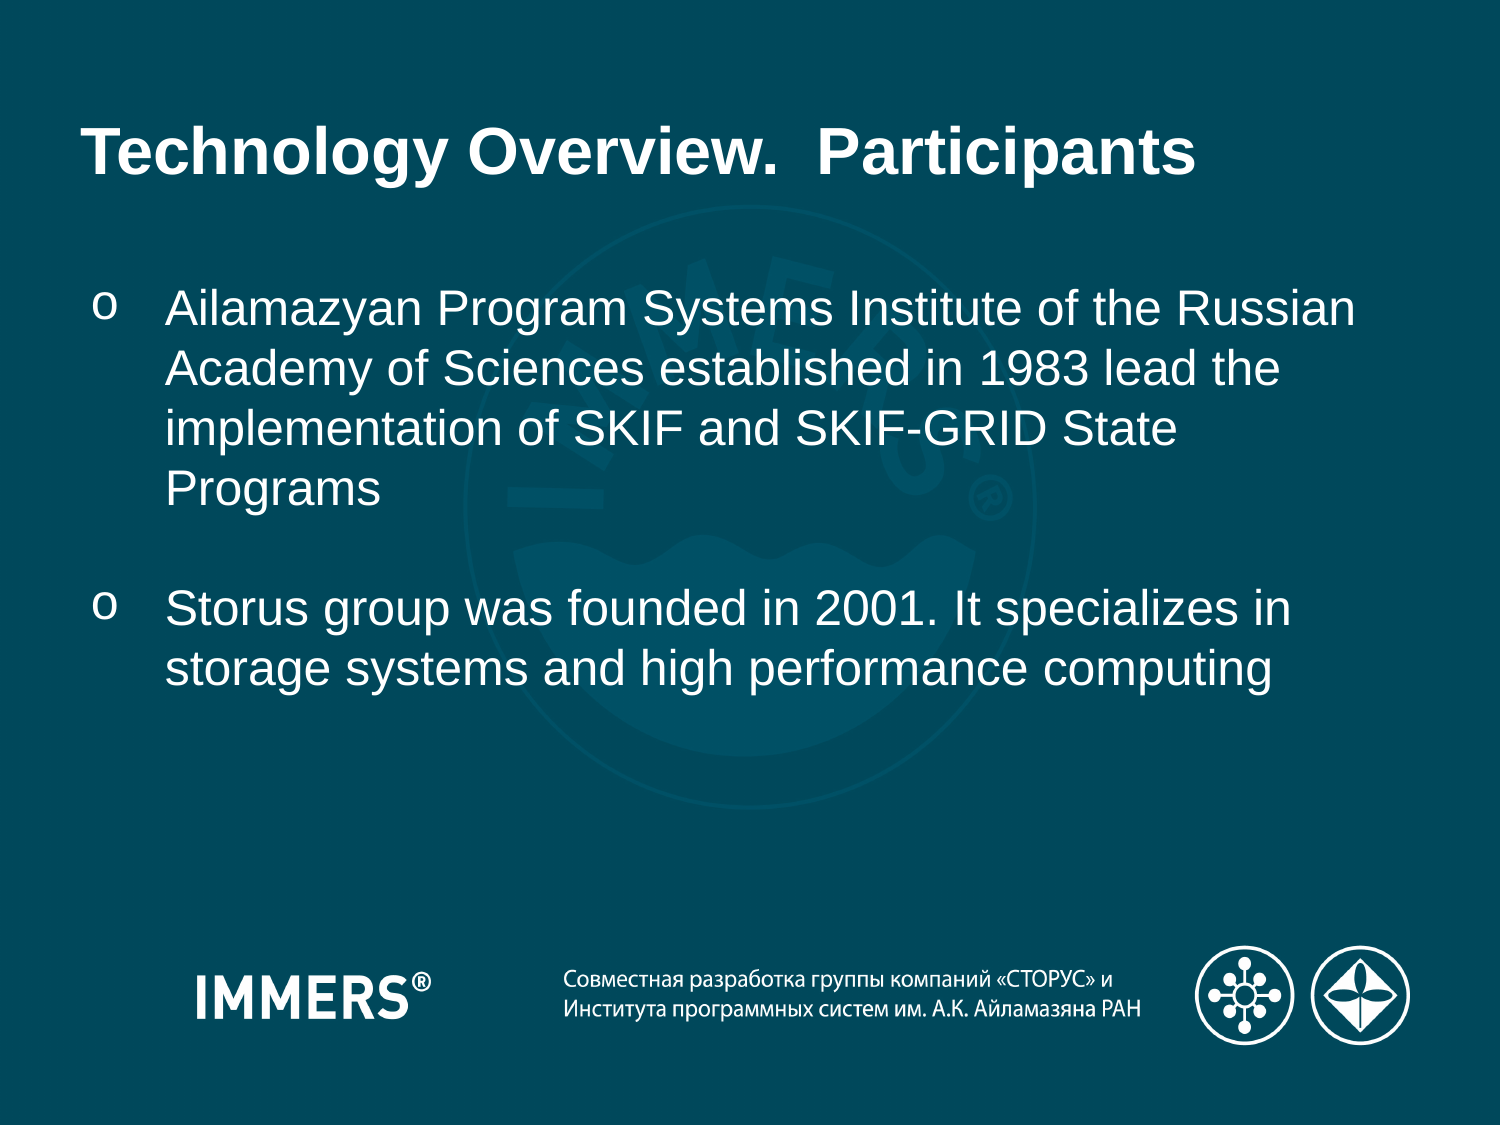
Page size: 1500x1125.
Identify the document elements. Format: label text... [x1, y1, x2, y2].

picture [1050, 971, 1055, 986]
picture [713, 1005, 719, 1016]
picture [1073, 973, 1078, 986]
picture [215, 975, 252, 1018]
picture [344, 975, 373, 1018]
picture [581, 1005, 589, 1016]
picture [931, 975, 939, 986]
text_box Technology Overview. Participants [64, 100, 1247, 196]
picture [644, 1005, 655, 1016]
picture [640, 975, 648, 986]
picture [794, 1005, 800, 1016]
picture [1064, 1005, 1070, 1016]
picture [262, 975, 299, 1018]
picture [776, 1005, 785, 1016]
picture [854, 1005, 862, 1016]
picture [674, 1005, 683, 1016]
picture [614, 1005, 619, 1016]
picture [1106, 975, 1111, 986]
picture [883, 1005, 887, 1016]
picture [953, 1000, 958, 1016]
picture [651, 975, 659, 986]
picture [379, 976, 407, 1019]
picture [774, 975, 782, 986]
picture [784, 975, 791, 986]
picture [565, 1000, 570, 1016]
picture [859, 975, 867, 986]
picture [1034, 1005, 1038, 1016]
picture [309, 975, 335, 1018]
picture [933, 1006, 943, 1016]
picture [863, 1007, 873, 1015]
picture [746, 1005, 750, 1016]
picture [677, 975, 682, 986]
picture [981, 976, 985, 986]
picture [761, 1005, 765, 1016]
picture [955, 975, 963, 986]
picture [1311, 946, 1409, 1045]
picture [1021, 971, 1032, 986]
picture [1128, 1000, 1139, 1016]
picture [1113, 1006, 1123, 1016]
picture [618, 978, 626, 984]
picture [1195, 946, 1294, 1045]
picture [600, 1005, 611, 1016]
picture [968, 976, 972, 986]
picture [413, 977, 419, 990]
picture [1018, 1006, 1022, 1016]
picture [892, 975, 897, 986]
picture [813, 975, 819, 986]
picture [871, 975, 876, 986]
picture [419, 977, 425, 986]
text_box Ailamazyan Program Systems Institute of the Russian Academy of Sciences established in 1983 lead the implementation of SKIF and SKIF-GRID State Programs Storus group was founded in 2001. It specializes in storage systems and high performance computing [75, 268, 1424, 789]
picture [985, 975, 989, 986]
picture [1074, 1005, 1083, 1016]
picture [923, 975, 927, 986]
picture [591, 975, 599, 986]
picture [696, 1007, 703, 1016]
picture [1003, 1005, 1010, 1016]
picture [976, 1007, 986, 1016]
picture [198, 975, 205, 1018]
picture [916, 975, 923, 985]
picture [846, 975, 854, 986]
picture [626, 1005, 638, 1016]
